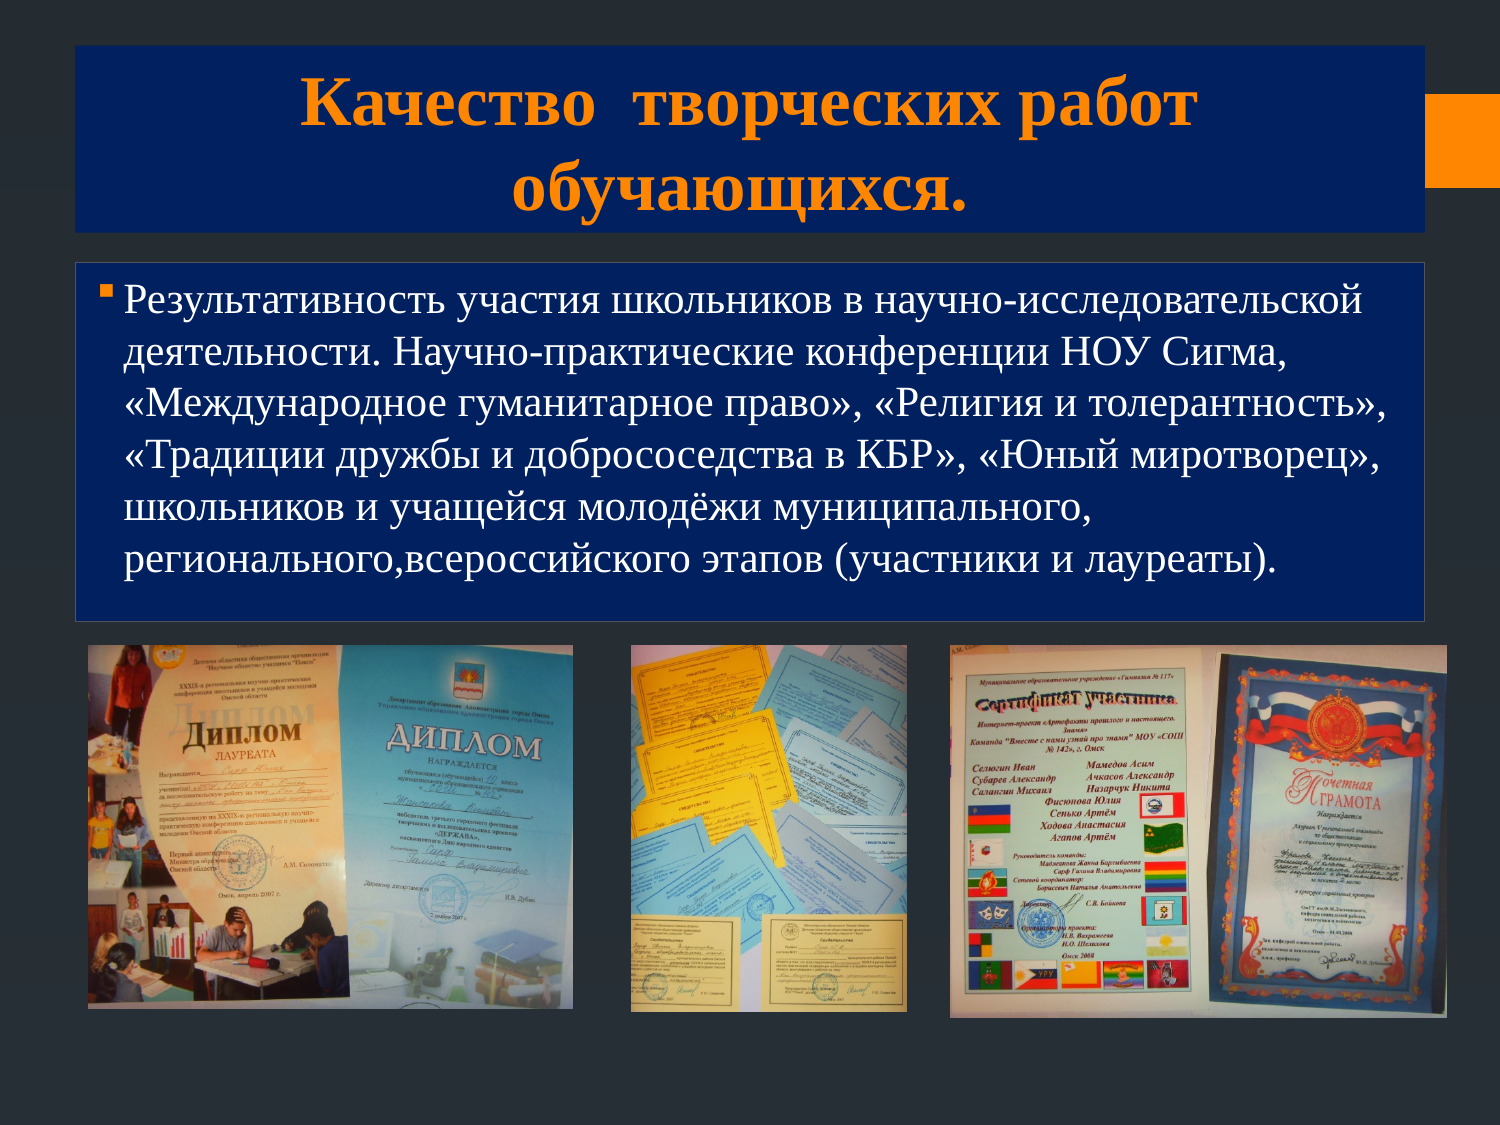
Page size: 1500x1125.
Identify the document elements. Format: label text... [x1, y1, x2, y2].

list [631, 644, 907, 1012]
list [87, 644, 574, 1010]
list Результативность участия школьников в научно-исследовательской деятельности. Научно-практические конференции НОУ Сигма, «Международное гуманитарное право», «Религия и толерантность», «Традиции дружбы и добрососедства в КБР», «Юный миротворец», школьников и учащейся молодёжи муниципального, регионального,всероссийского этапов (участники и лауреаты). [75, 262, 1425, 622]
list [950, 644, 1448, 1018]
title Качество творческих работ обучающихся. [75, 45, 1425, 233]
